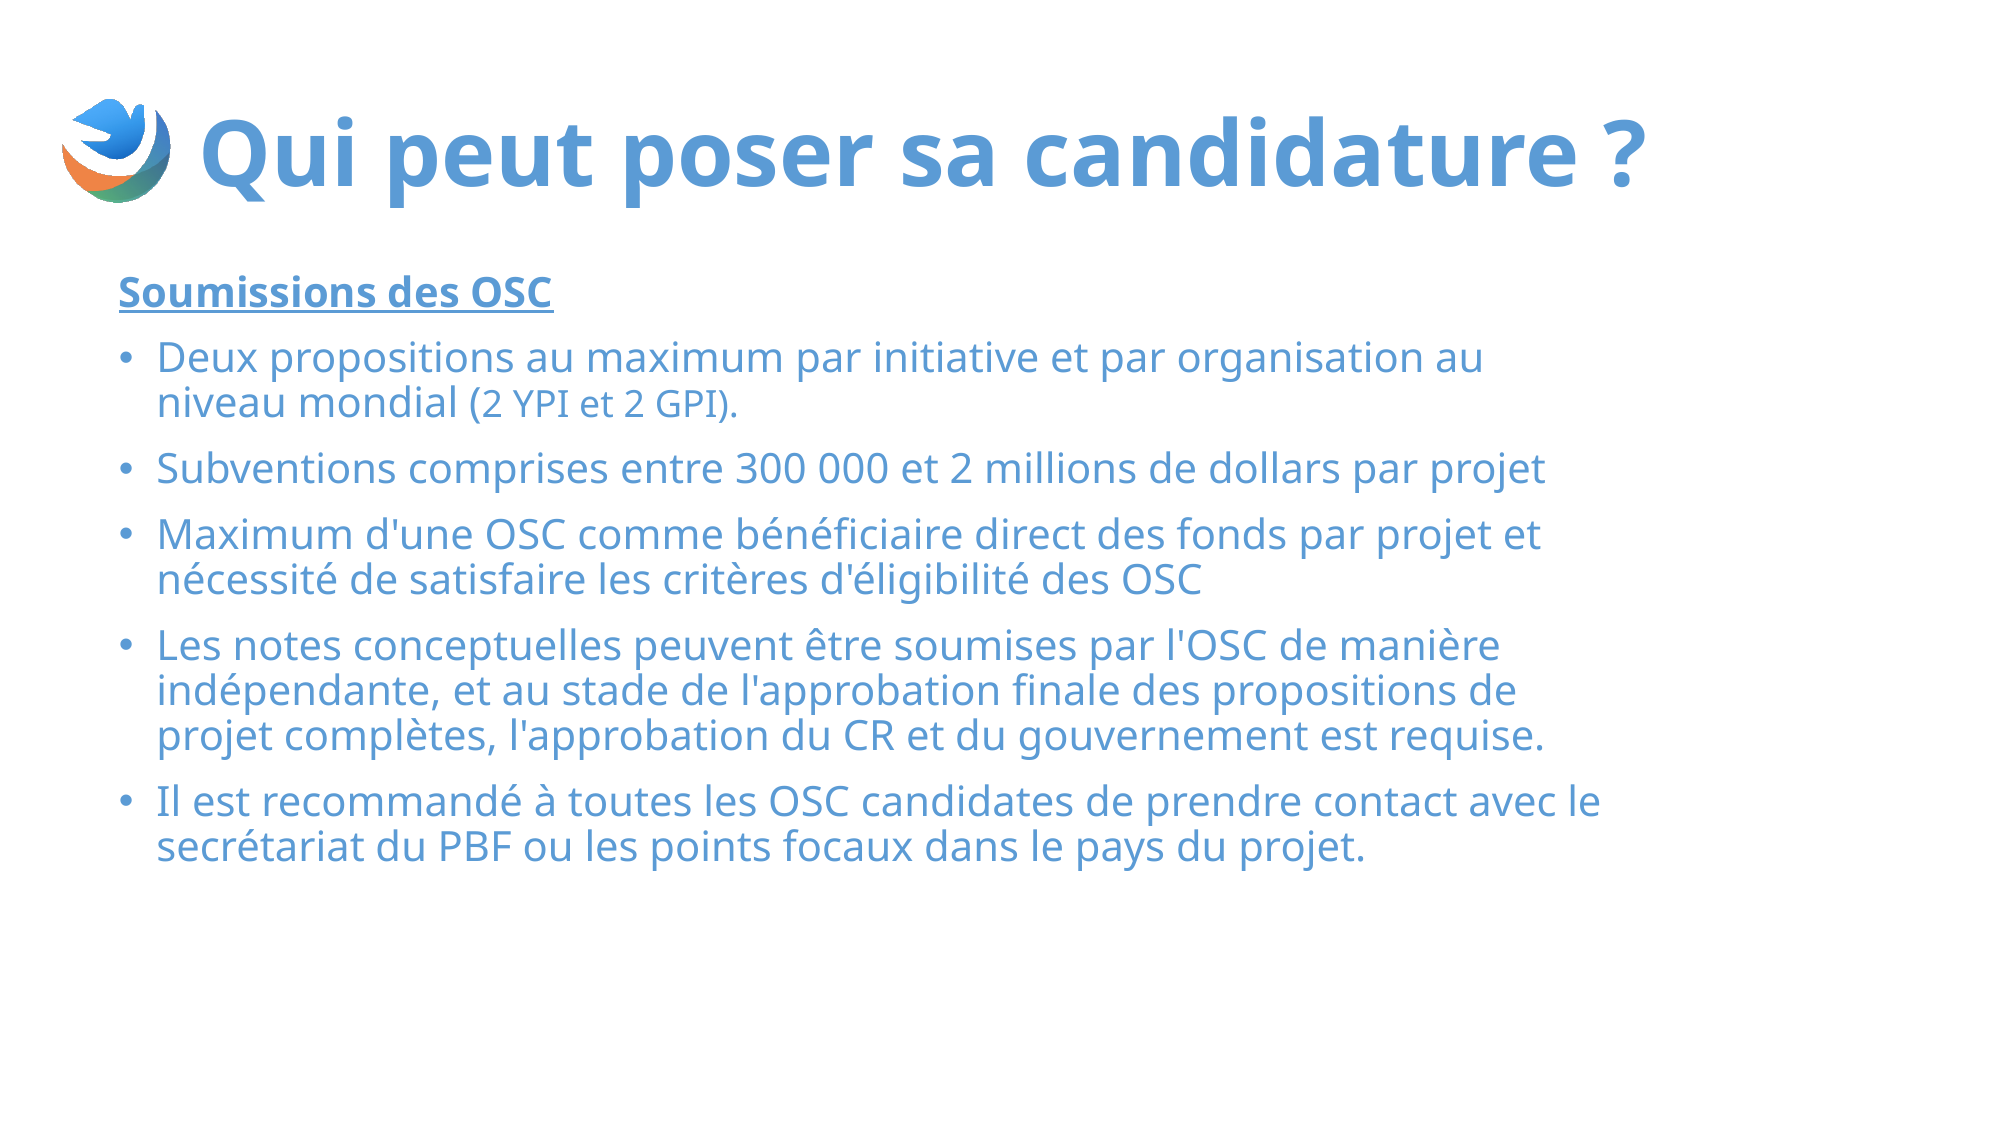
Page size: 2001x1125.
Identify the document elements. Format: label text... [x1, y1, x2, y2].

list Soumissions des OSC Deux propositions au maximum par initiative et par organisation au niveau mondial (2 YPI et 2 GPI). Subventions comprises entre 300 000 et 2 millions de dollars par projet Maximum d'une OSC comme bénéficiaire direct des fonds par projet et nécessité de satisfaire les critères d'éligibilité des OSC Les notes conceptuelles peuvent être soumises par l'OSC de manière indépendante, et au stade de l'approbation finale des propositions de projet complètes, l'approbation du CR et du gouvernement est requise. Il est recommandé à toutes les OSC candidates de prendre contact avec le secrétariat du PBF ou les points focaux dans le pays du projet. [103, 263, 1633, 991]
title Qui peut poser sa candidature ? [183, 92, 1728, 222]
picture [58, 92, 175, 207]
